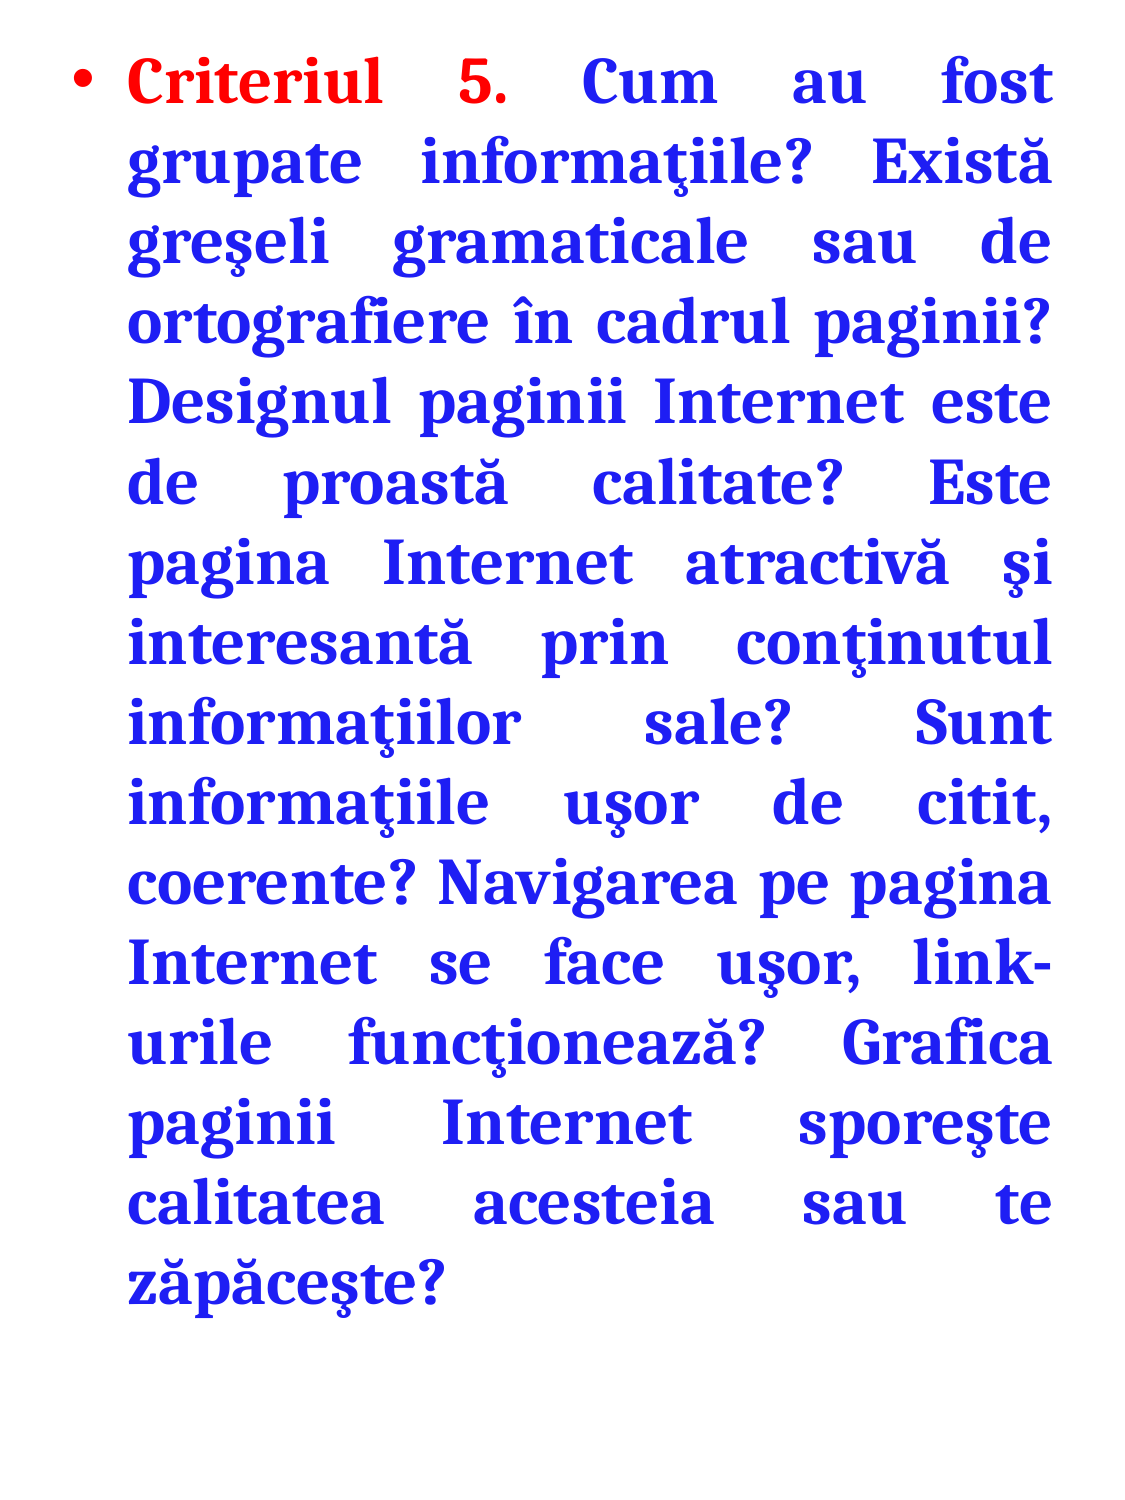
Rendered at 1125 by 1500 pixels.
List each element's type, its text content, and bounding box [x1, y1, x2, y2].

list Criteriul 5. Cum au fost grupate informaţiile? Există greşeli gramaticale sau de ortografiere în cadrul paginii? Designul paginii Internet este de proastă calitate? Este pagina Internet atractivă şi interesantă prin conţinutul informaţiilor sale? Sunt informaţiile uşor de citit, coerente? Navigarea pe pagina Internet se face uşor, link-urile funcţionează? Grafica paginii Internet sporeşte calitatea acesteia sau te zăpăceşte? [56, 29, 1069, 1340]
